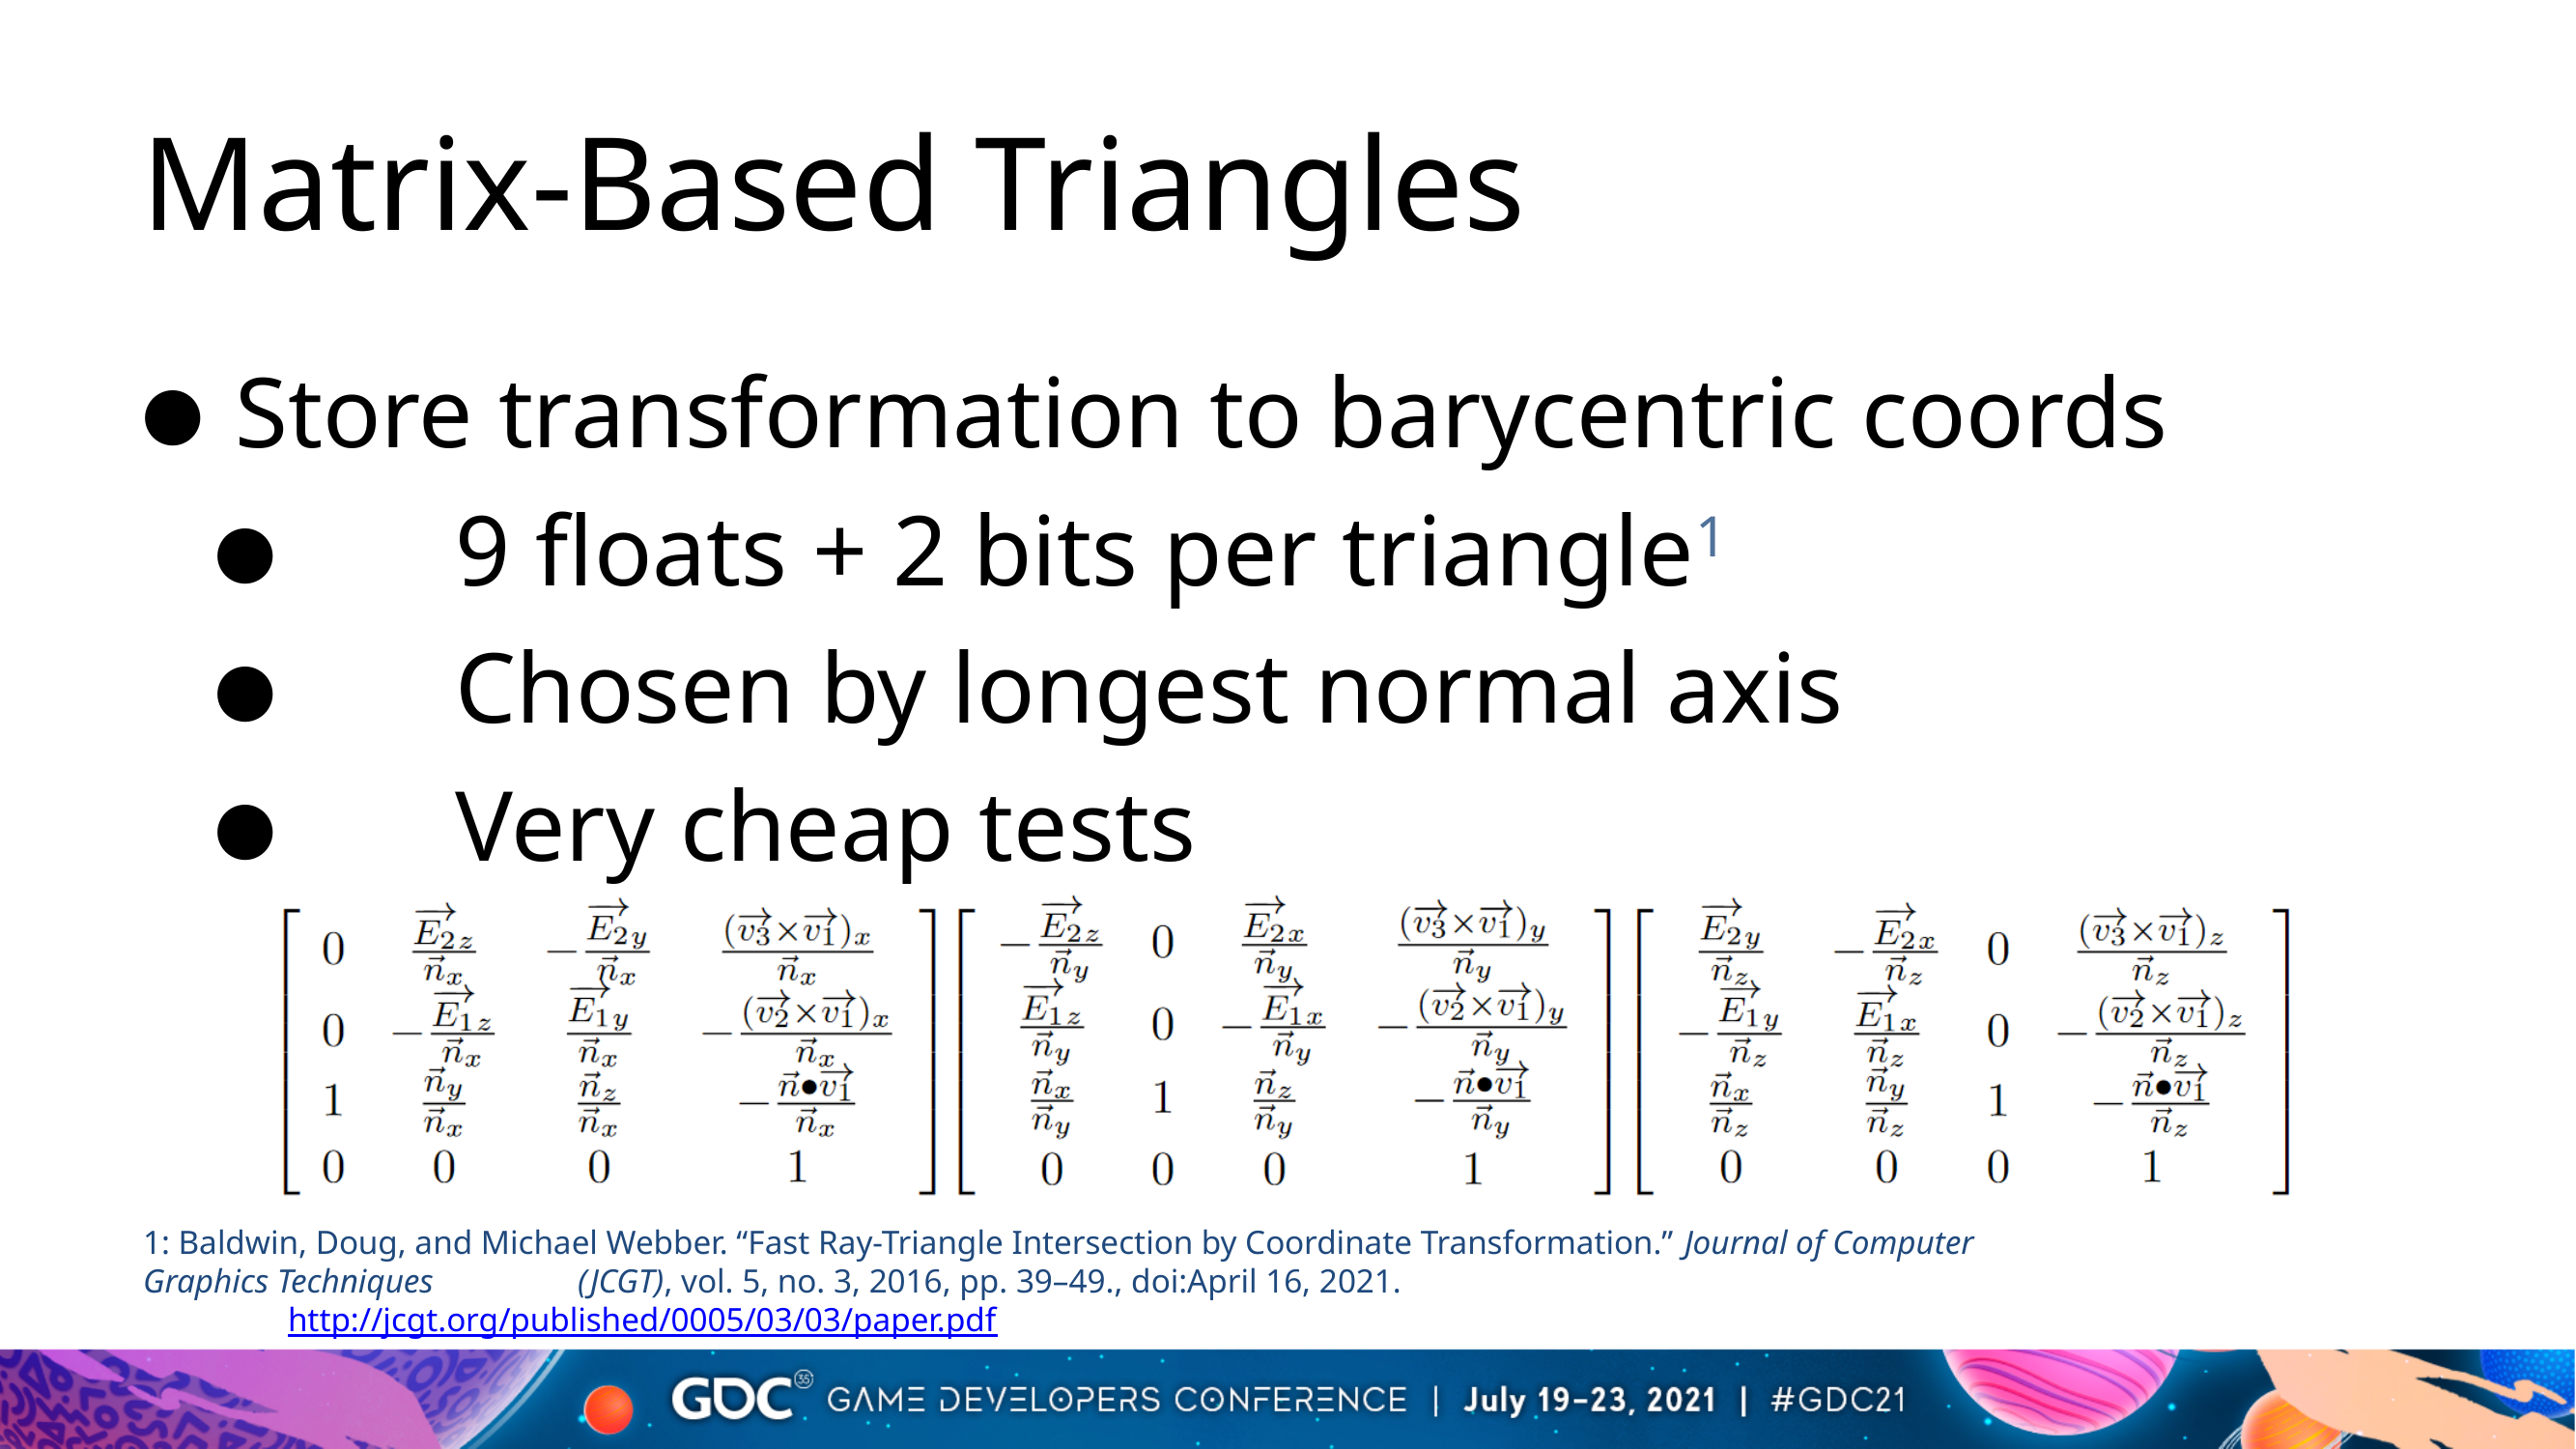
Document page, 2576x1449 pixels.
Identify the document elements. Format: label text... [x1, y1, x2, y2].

list Store transformation to barycentric coords 9 floats + 2 bits per triangle1 Chosen by longest normal axis Very cheap tests [127, 337, 2448, 1449]
picture [0, 0, 2575, 1449]
title Matrix-Based Triangles [127, 18, 2448, 337]
picture [273, 893, 2302, 1208]
text_box 1: Baldwin, Doug, and Michael Webber. “Fast Ray-Triangle Intersection by Coordinate Transformation.” Journal of Computer Graphics Techniques (JCGT), vol. 5, no. 3, 2016, pp. 39–49., doi:April 16, 2021. http://jcgt.org/published/0005/03/03/paper.pdf [128, 1214, 2083, 1449]
